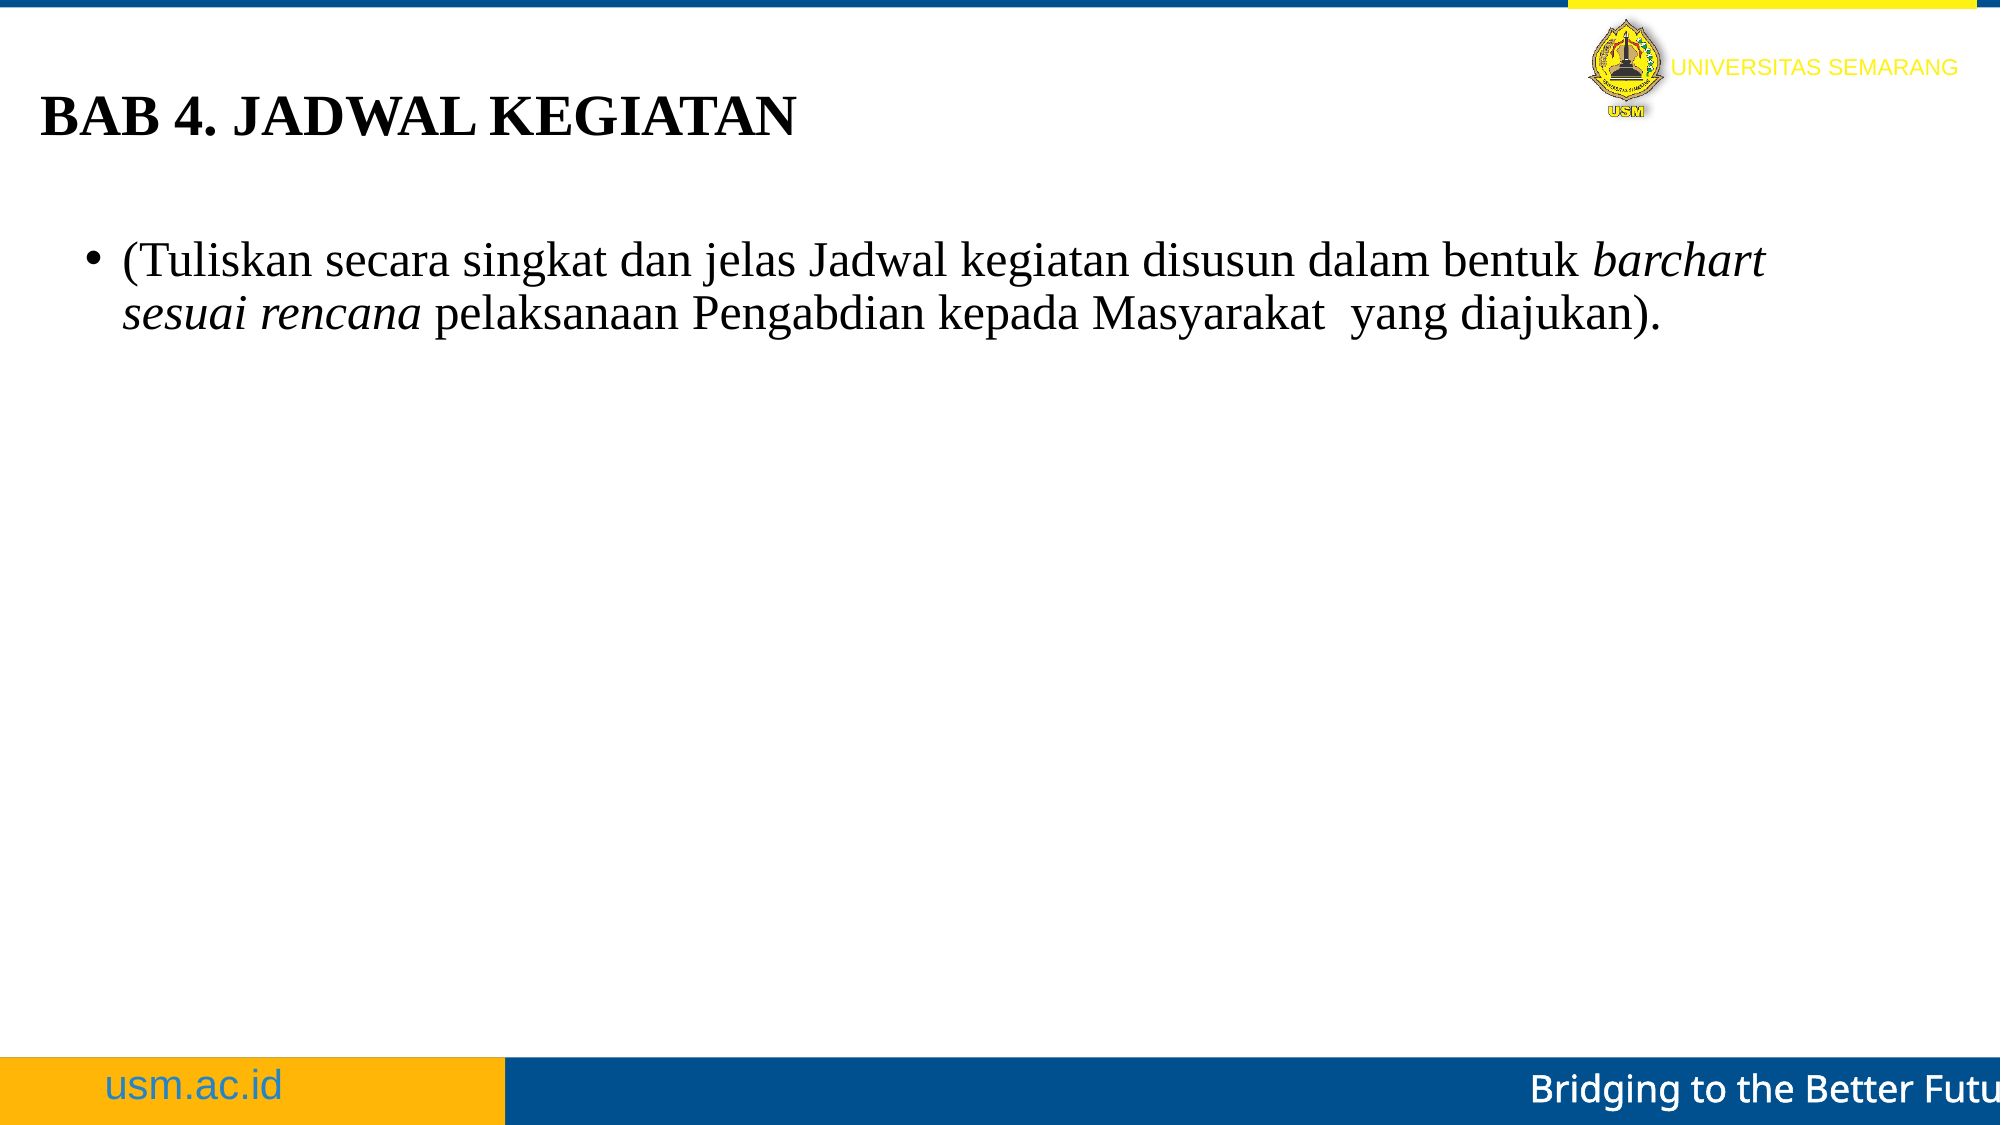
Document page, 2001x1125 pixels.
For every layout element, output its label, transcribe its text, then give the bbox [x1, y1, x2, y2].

list (Tuliskan secara singkat dan jelas Jadwal kegiatan disusun dalam bentuk barchart sesuai rencana pelaksanaan Pengabdian kepada Masyarakat yang diajukan). [69, 225, 1795, 940]
title BAB 4. JADWAL KEGIATAN [25, 7, 1751, 226]
